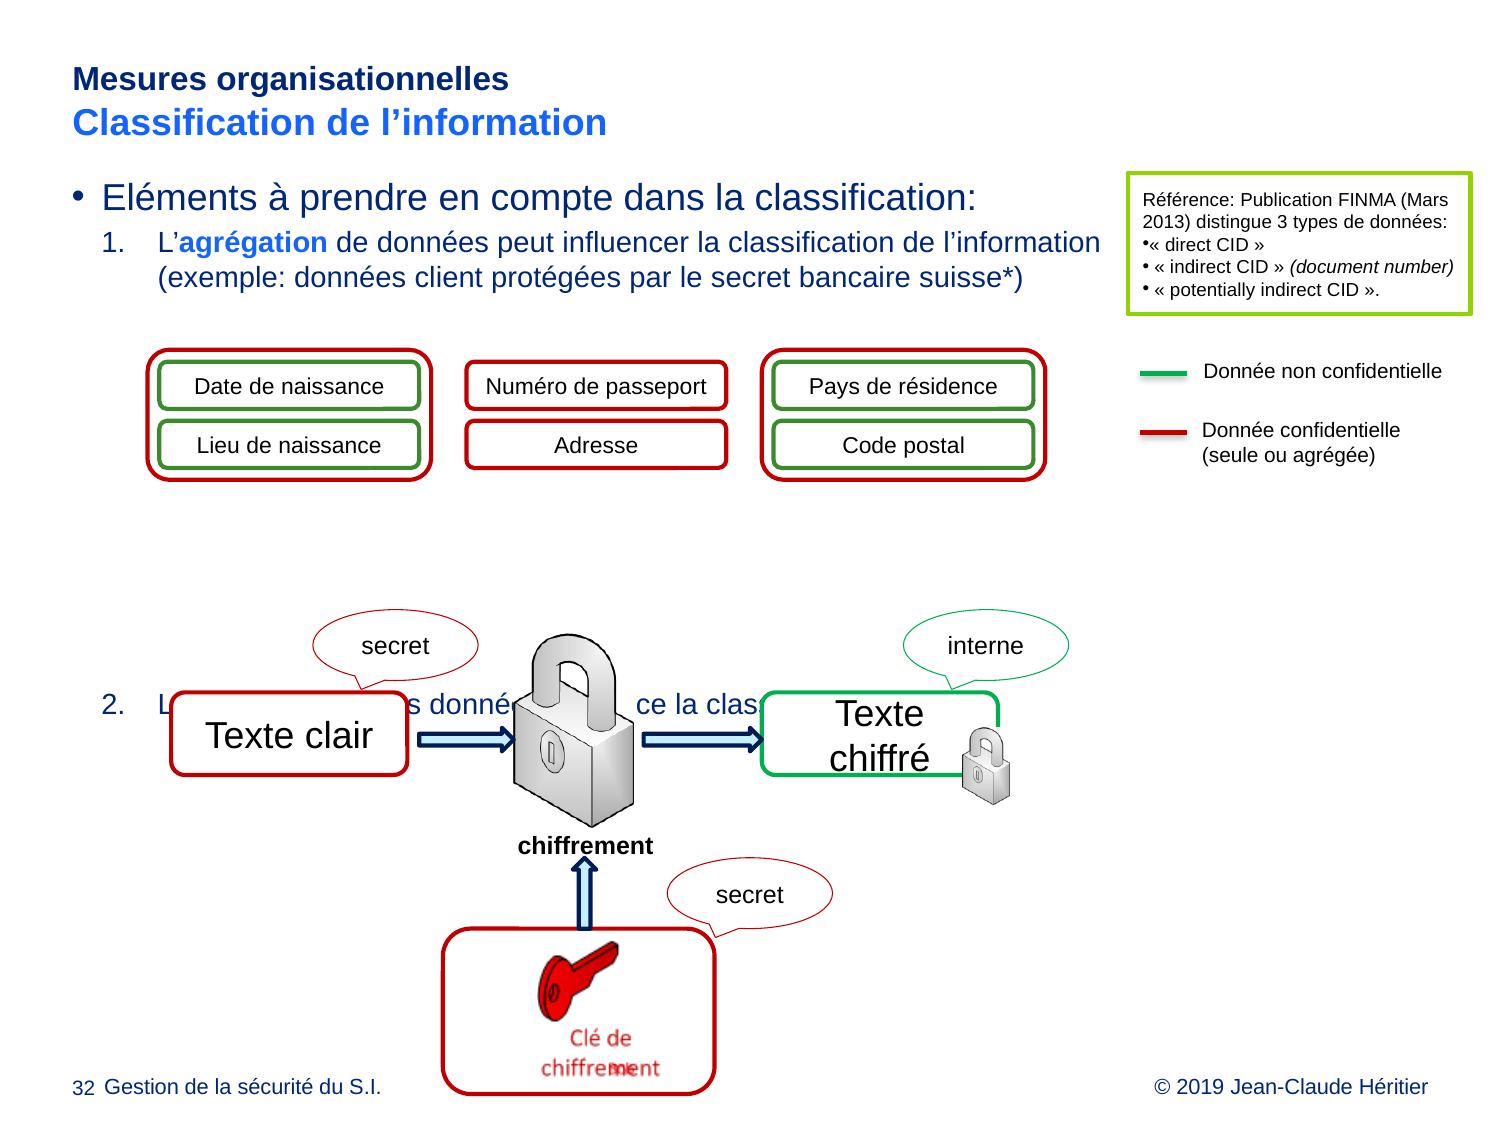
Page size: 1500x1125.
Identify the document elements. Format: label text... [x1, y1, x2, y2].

text_box Référence: Publication FINMA (Mars 2013) distingue 3 types de données: « direct CID » « indirect CID » (document number) « potentially indirect CID ». [1126, 171, 1473, 316]
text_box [170, 609, 1070, 1095]
title Mesures organisationnelles Classification de l’information [66, 57, 1449, 162]
list Eléments à prendre en compte dans la classification: L’agrégation de données peut influencer la classification de l’information (exemple: données client protégées par le secret bancaire suisse*) Le chiffrement des données influence la classification: [66, 172, 1377, 1052]
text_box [147, 349, 1459, 480]
